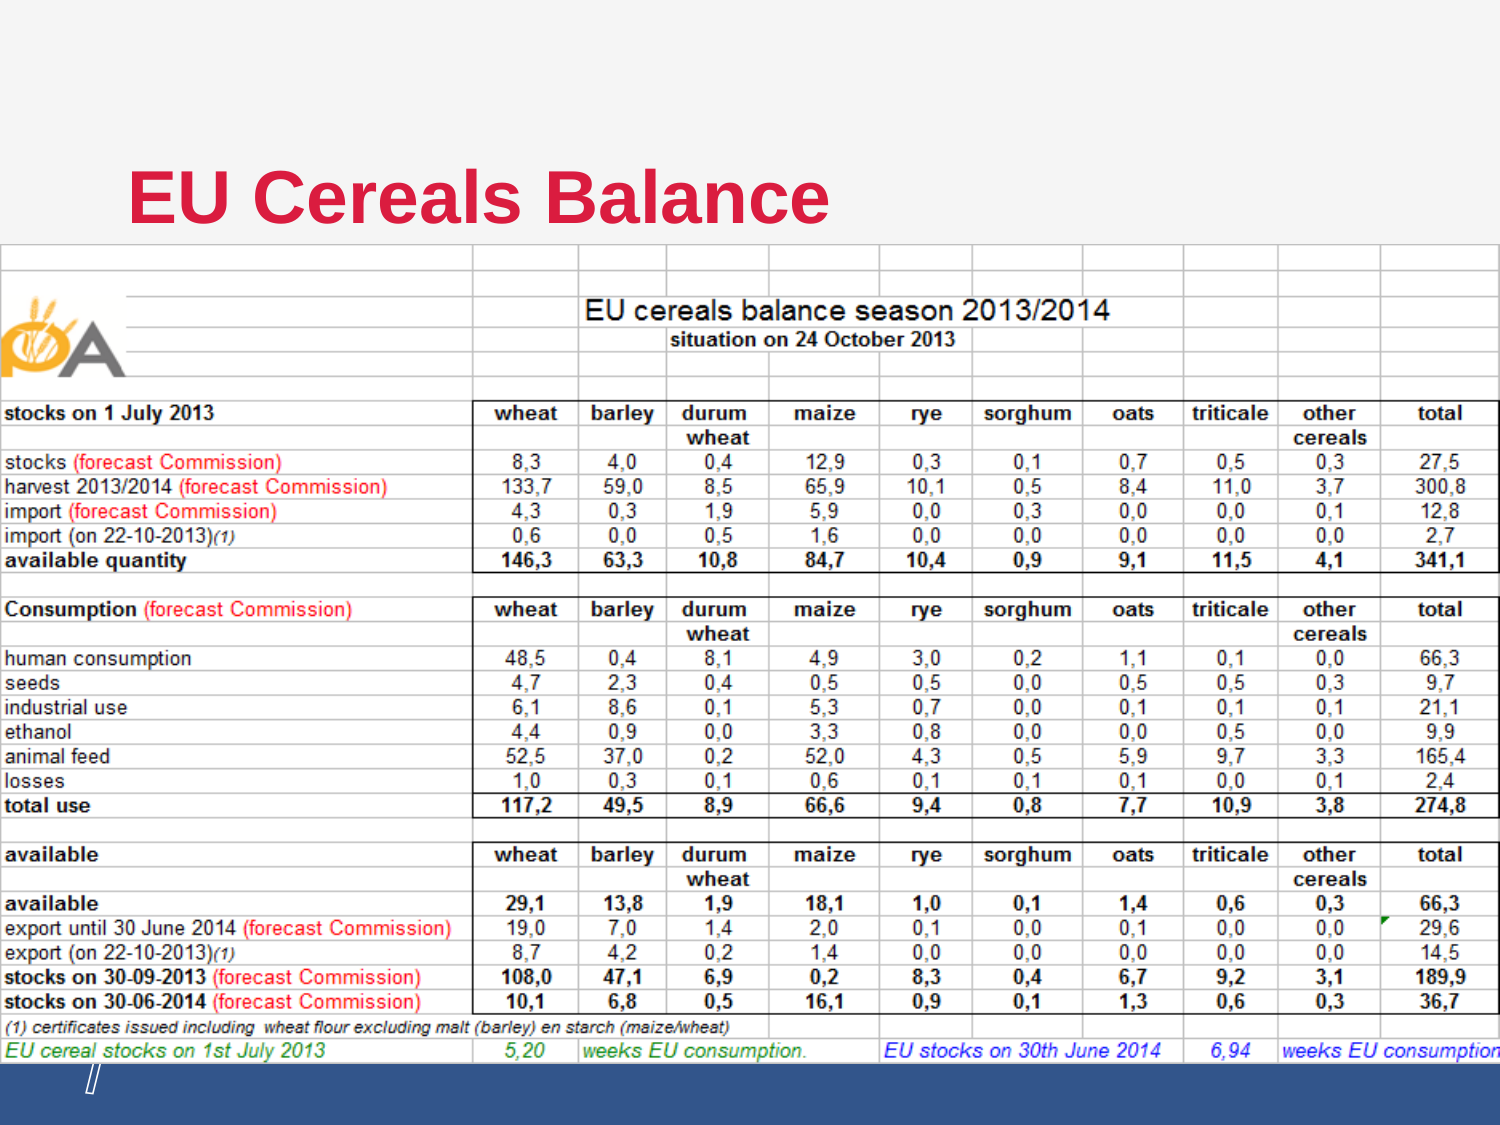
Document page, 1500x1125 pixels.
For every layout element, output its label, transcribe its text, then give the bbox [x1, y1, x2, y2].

title EU Cereals Balance [112, 99, 1388, 242]
picture [0, 0, 1500, 1125]
